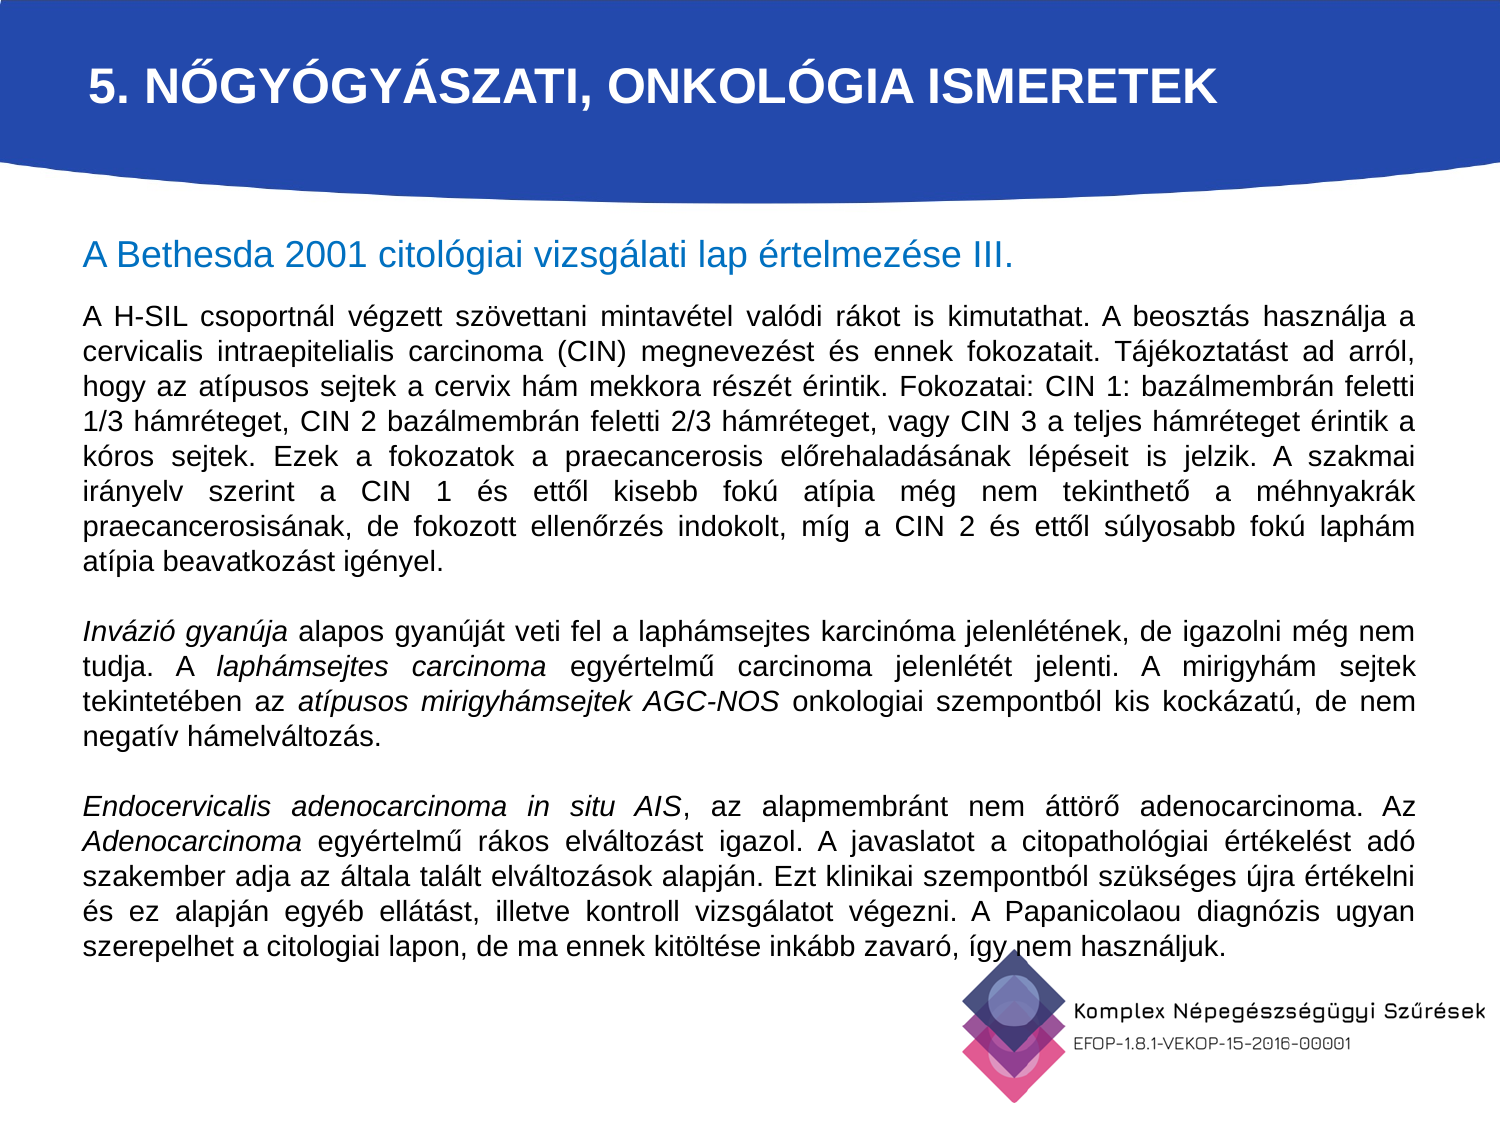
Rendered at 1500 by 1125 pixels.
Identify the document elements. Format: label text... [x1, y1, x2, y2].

text_box A Bethesda 2001 citológiai vizsgálati lap értelmezése III. [67, 222, 1427, 282]
title 5. Nőgyógyászati, onkológia ismeretek [73, 42, 1400, 185]
text_box A H-SIL csoportnál végzett szövettani mintavétel valódi rákot is kimutathat. A beosztás használja a cervicalis intraepitelialis carcinoma (CIN) megnevezést és ennek fokozatait. Tájékoztatást ad arról, hogy az atípusos sejtek a cervix hám mekkora részét érintik. Fokozatai: CIN 1: bazálmembrán feletti 1/3 hámréteget, CIN 2 bazálmembrán feletti 2/3 hámréteget, vagy CIN 3 a teljes hámréteget érintik a kóros sejtek. Ezek a fokozatok a praecancerosis előrehaladásának lépéseit is jelzik. A szakmai irányelv szerint a CIN 1 és ettől kisebb fokú atípia még nem tekinthető a méhnyakrák praecancerosisának, de fokozott ellenőrzés indokolt, míg a CIN 2 és ettől súlyosabb fokú laphám atípia beavatkozást igényel. Invázió gyanúja alapos gyanúját veti fel a laphámsejtes karcinóma jelenlétének, de igazolni még nem tudja. A laphámsejtes carcinoma egyértelmű carcinoma jelenlétét jelenti. A mirigyhám sejtek tekintetében az atípusos mirigyhámsejtek AGC-NOS onkologiai szempontból kis kockázatú, de nem negatív hámelváltozás. Endocervicalis adenocarcinoma in situ AIS, az alapmembránt nem áttörő adenocarcinoma. Az Adenocarcinoma egyértelmű rákos elváltozást igazol. A javaslatot a citopathológiai értékelést adó szakember adja az általa talált elváltozások alapján. Ezt klinikai szempontból szükséges újra értékelni és ez alapján egyéb ellátást, illetve kontroll vizsgálatot végezni. A Papanicolaou diagnózis ugyan szerepelhet a citologiai lapon, de ma ennek kitöltése inkább zavaró, így nem használjuk. [67, 290, 1433, 970]
picture [0, 0, 1500, 1125]
